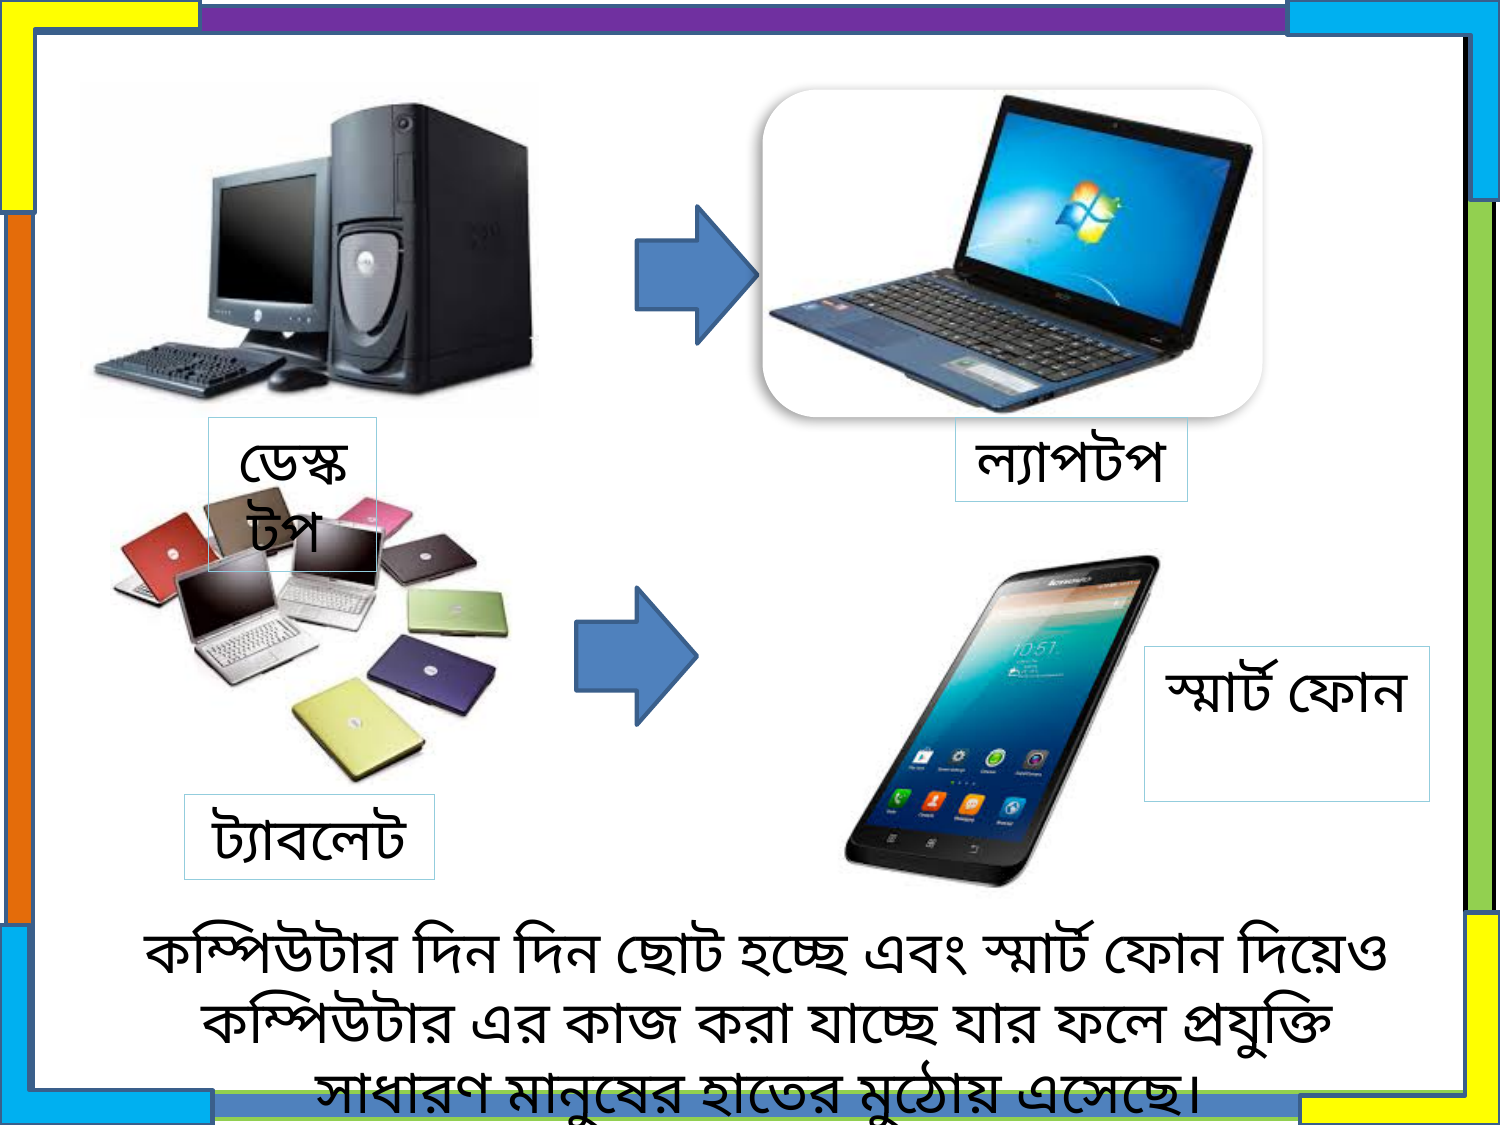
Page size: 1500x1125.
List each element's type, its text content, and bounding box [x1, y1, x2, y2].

text_box ট্যাবলেট [184, 796, 435, 880]
picture [110, 479, 513, 787]
picture [80, 81, 539, 418]
text_box [634, 204, 748, 346]
text_box [574, 585, 699, 727]
text_box কম্পিউটার দিন দিন ছোট হচ্ছে এবং স্মার্ট ফোন দিয়েও কম্পিউটার এর কাজ করা যাচ্ছে যার ফলে প্রযুক্তি সাধারণ মানুষের হাতের মুঠোয় এসেছে। [104, 908, 1430, 1125]
picture [762, 89, 1263, 418]
picture [826, 548, 1176, 902]
text_box স্মার্ট ফোন [1179, 646, 1430, 802]
text_box ডেস্কটপ [208, 426, 377, 478]
text_box ল্যাপটপ [955, 426, 1188, 502]
